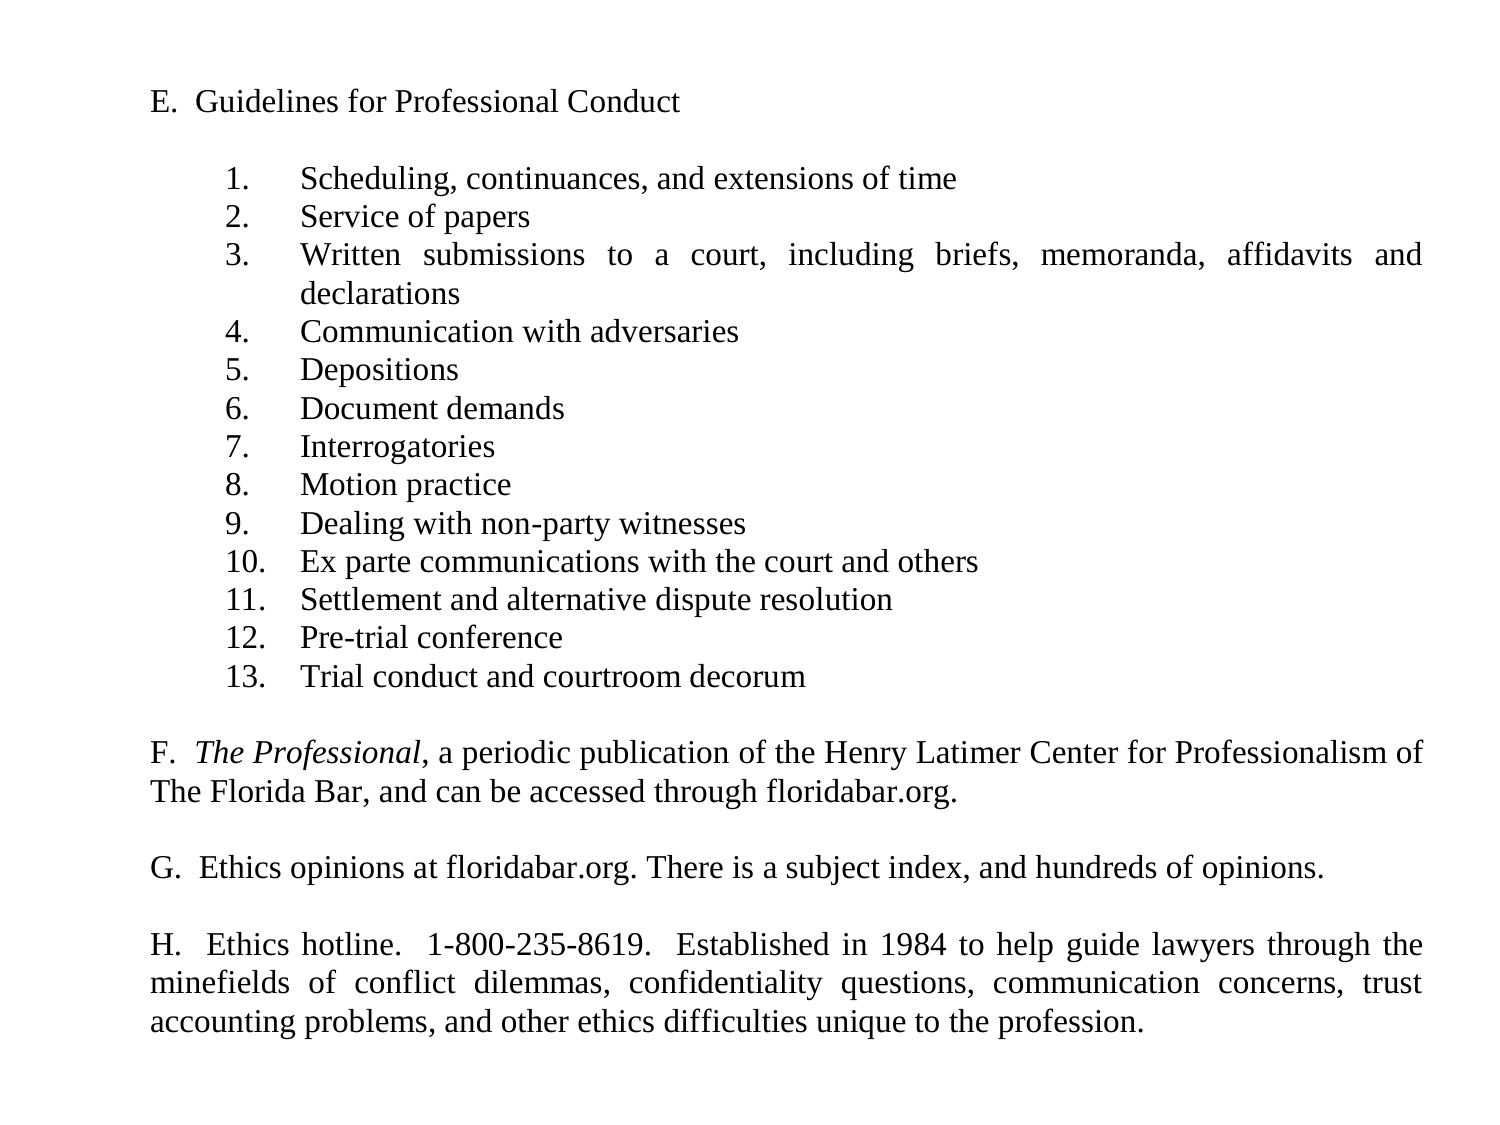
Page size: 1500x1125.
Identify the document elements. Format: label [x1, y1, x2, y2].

picture [74, 81, 1425, 1043]
